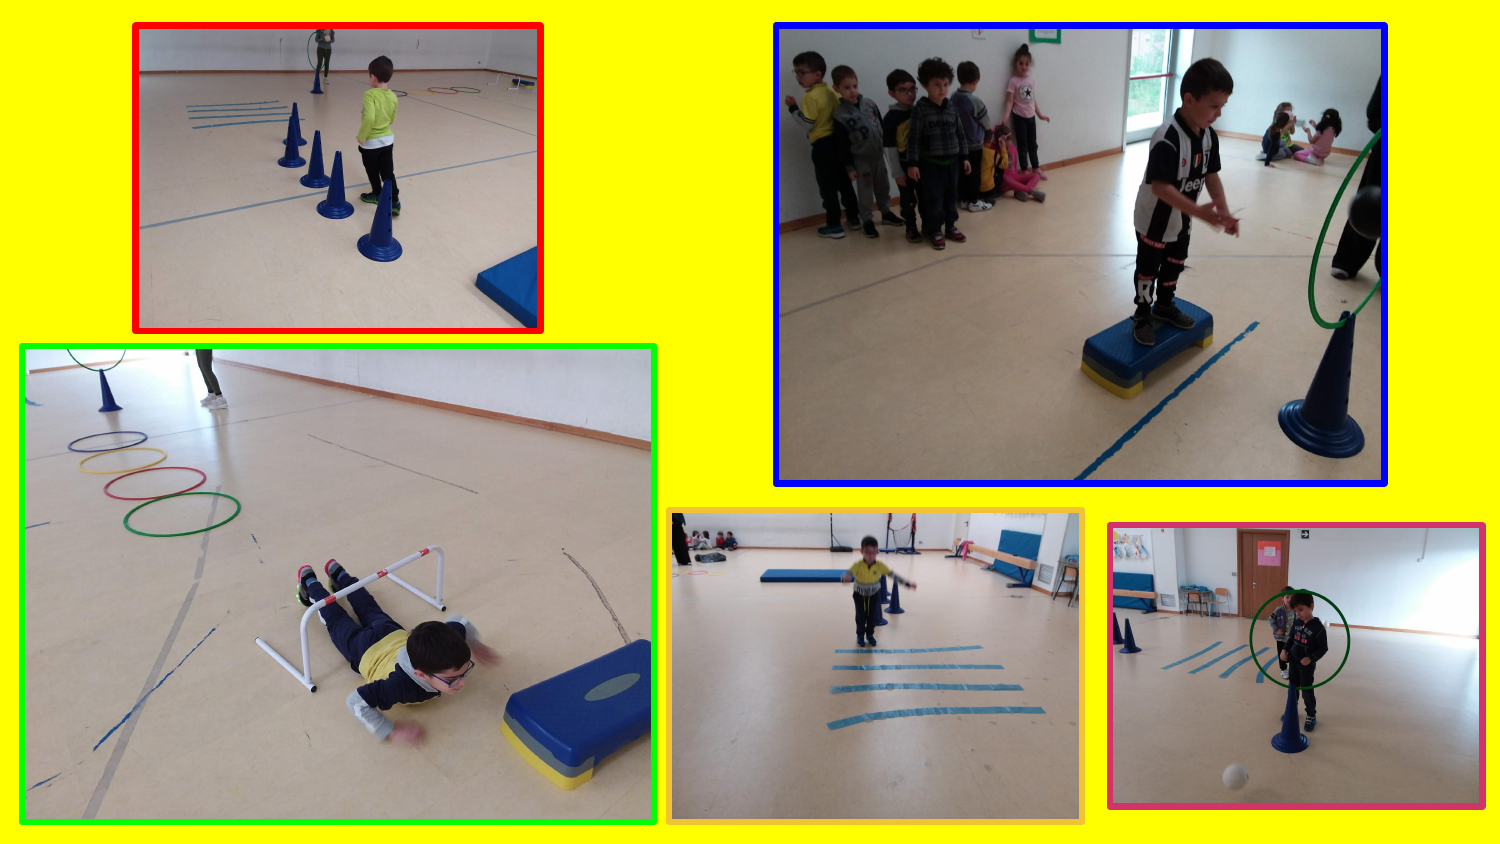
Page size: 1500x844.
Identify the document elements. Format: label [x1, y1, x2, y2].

picture [138, 28, 538, 329]
picture [1112, 528, 1480, 804]
picture [24, 348, 652, 819]
picture [671, 512, 1080, 819]
picture [778, 28, 1382, 481]
